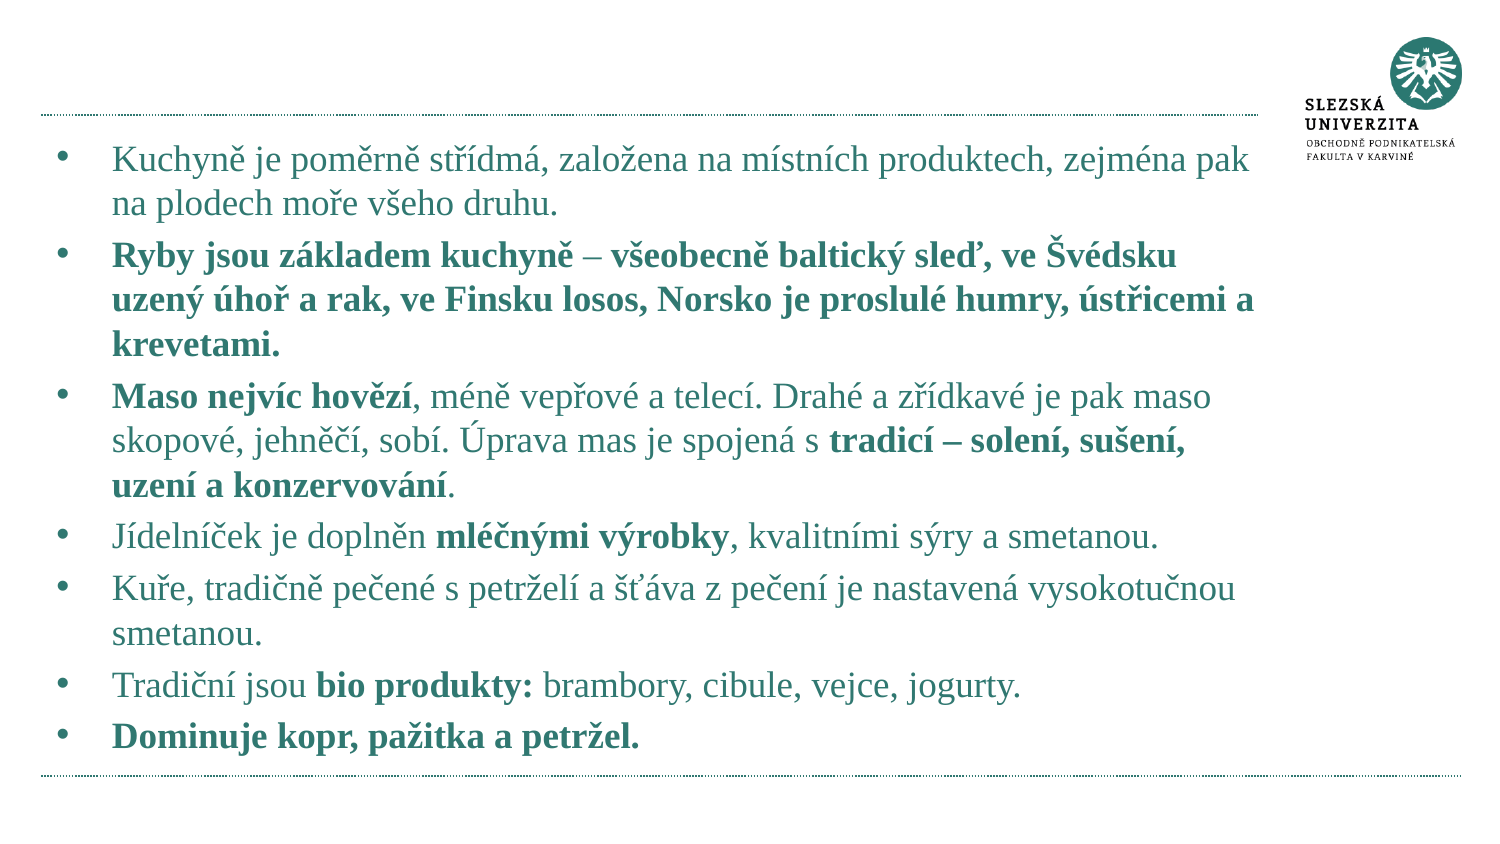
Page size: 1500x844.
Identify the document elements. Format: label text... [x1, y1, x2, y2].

picture [1305, 37, 1462, 160]
text_box Kuchyně je poměrně střídmá, založena na místních produktech, zejména pak na plodech moře všeho druhu. Ryby jsou základem kuchyně – všeobecně baltický sleď, ve Švédsku uzený úhoř a rak, ve Finsku losos, Norsko je proslulé humry, ústřicemi a krevetami. Maso nejvíc hovězí, méně vepřové a telecí. Drahé a zřídkavé je pak maso skopové, jehněčí, sobí. Úprava mas je spojená s tradicí – solení, sušení, uzení a konzervování. Jídelníček je doplněn mléčnými výrobky, kvalitními sýry a smetanou. Kuře, tradičně pečené s petrželí a šťáva z pečení je nastavená vysokotučnou smetanou. Tradiční jsou bio produkty: brambory, cibule, vejce, jogurty. Dominuje kopr, pažitka a petržel. [41, 126, 1282, 765]
